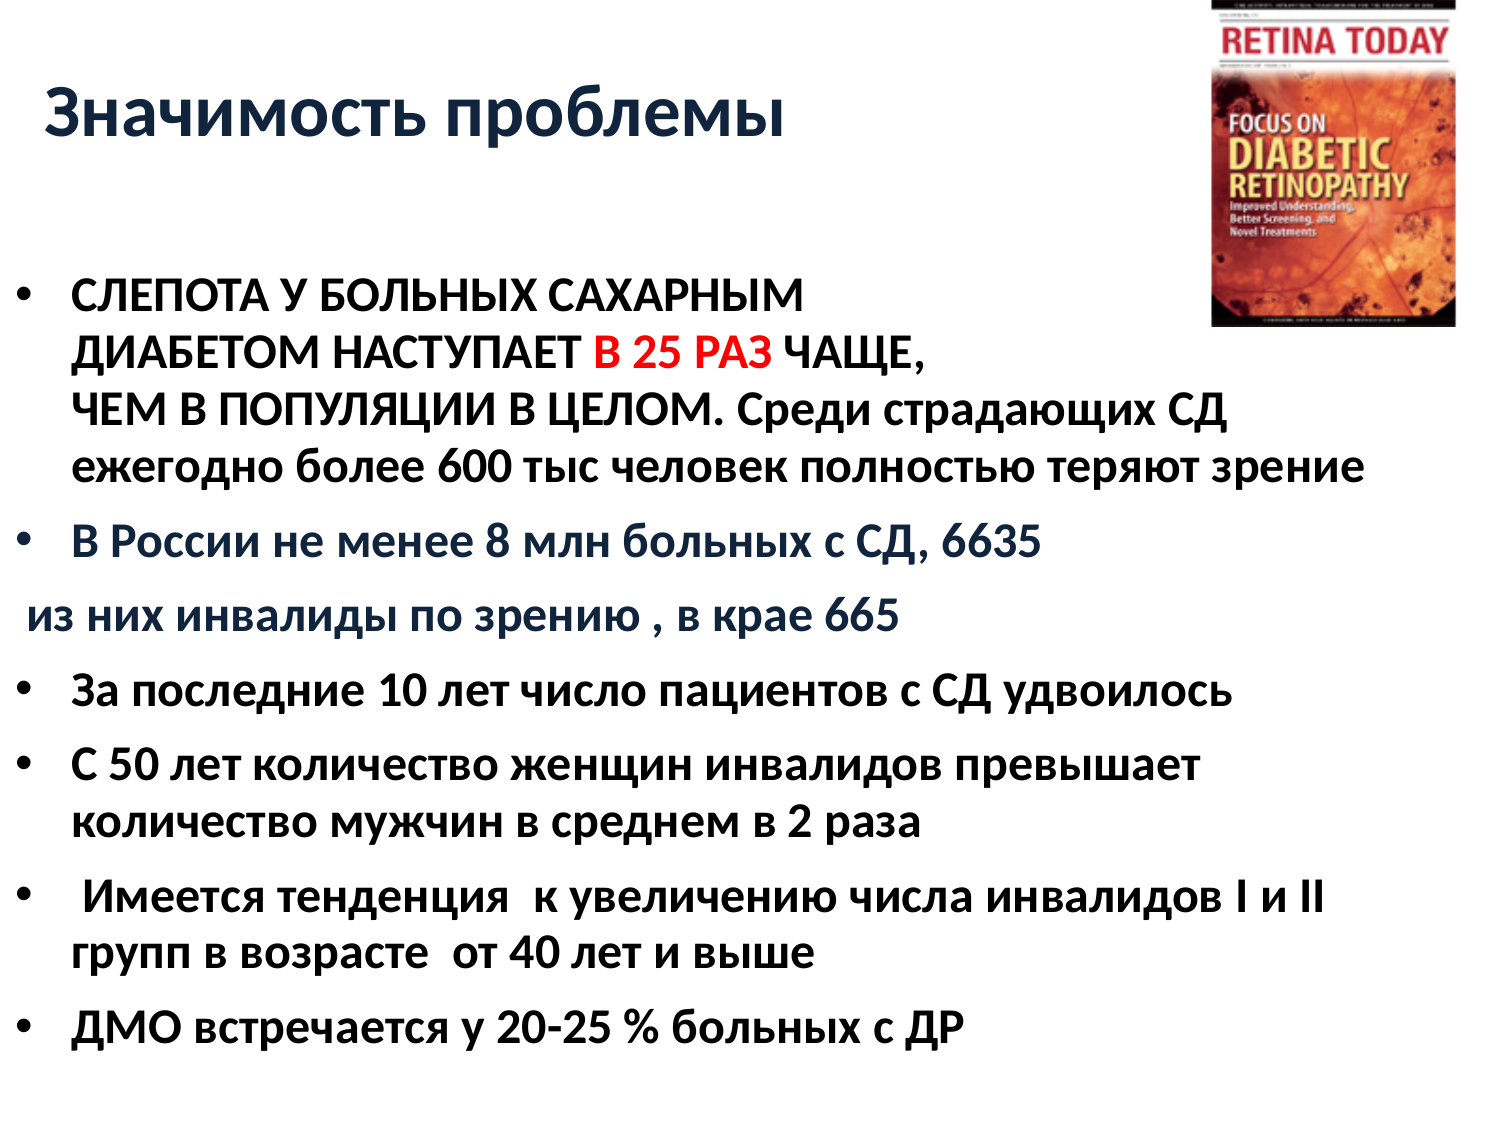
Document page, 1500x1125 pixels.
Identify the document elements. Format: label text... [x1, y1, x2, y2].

picture [1210, 0, 1458, 328]
text_box Значимость проблемы [29, 54, 928, 160]
list СЛЕПОТА У БОЛЬНЫХ САХАРНЫМ ДИАБЕТОМ НАСТУПАЕТ В 25 РАЗ ЧАЩЕ, ЧЕМ В ПОПУЛЯЦИИ В ЦЕЛОМ. Среди страдающих СД ежегодно более 600 тыс человек полностью теряют зрение В России не менее 8 млн больных с СД, 6635 из них инвалиды по зрению , в крае 665 За последние 10 лет число пациентов с СД удвоилось С 50 лет количество женщин инвалидов превышает количество мужчин в среднем в 2 раза Имеется тенденция к увеличению числа инвалидов I и II групп в возрасте от 40 лет и выше ДМО встречается у 20-25 % больных с ДР [0, 258, 1450, 884]
